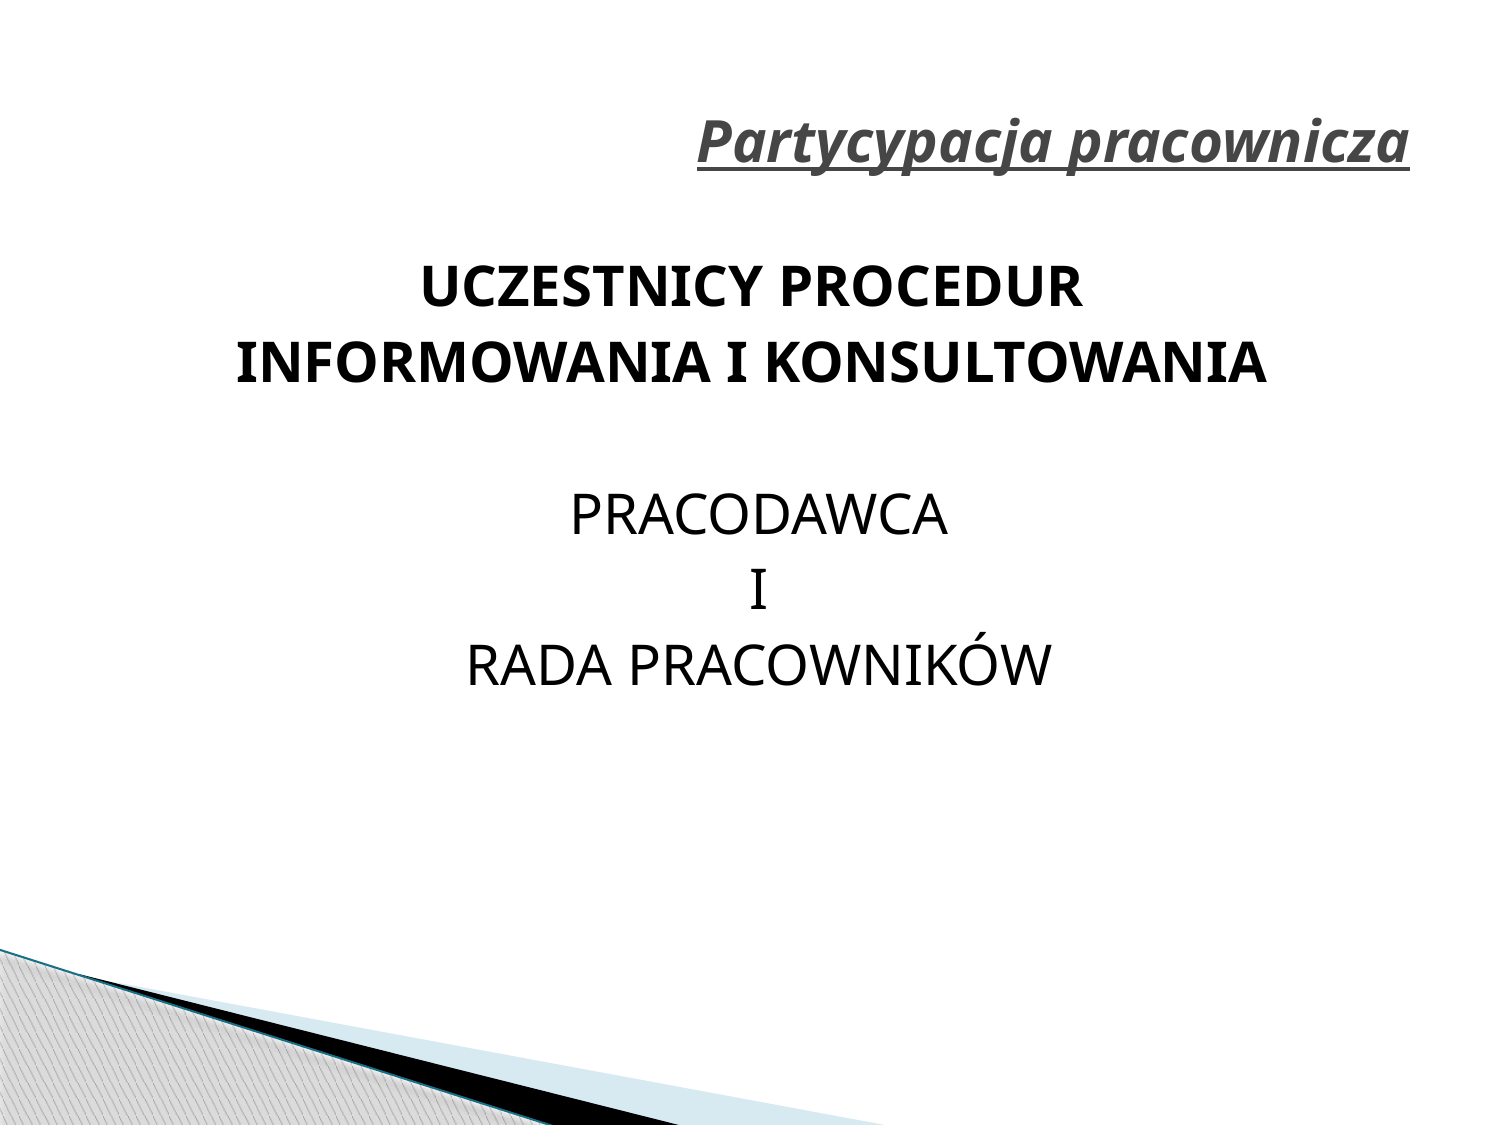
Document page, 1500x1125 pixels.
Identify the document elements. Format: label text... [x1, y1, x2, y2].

list UCZESTNICY PROCEDUR INFORMOWANIA I KONSULTOWANIA PRACODAWCA I RADA PRACOWNIKÓW [75, 243, 1425, 986]
title Partycypacja pracownicza [75, 45, 1425, 233]
